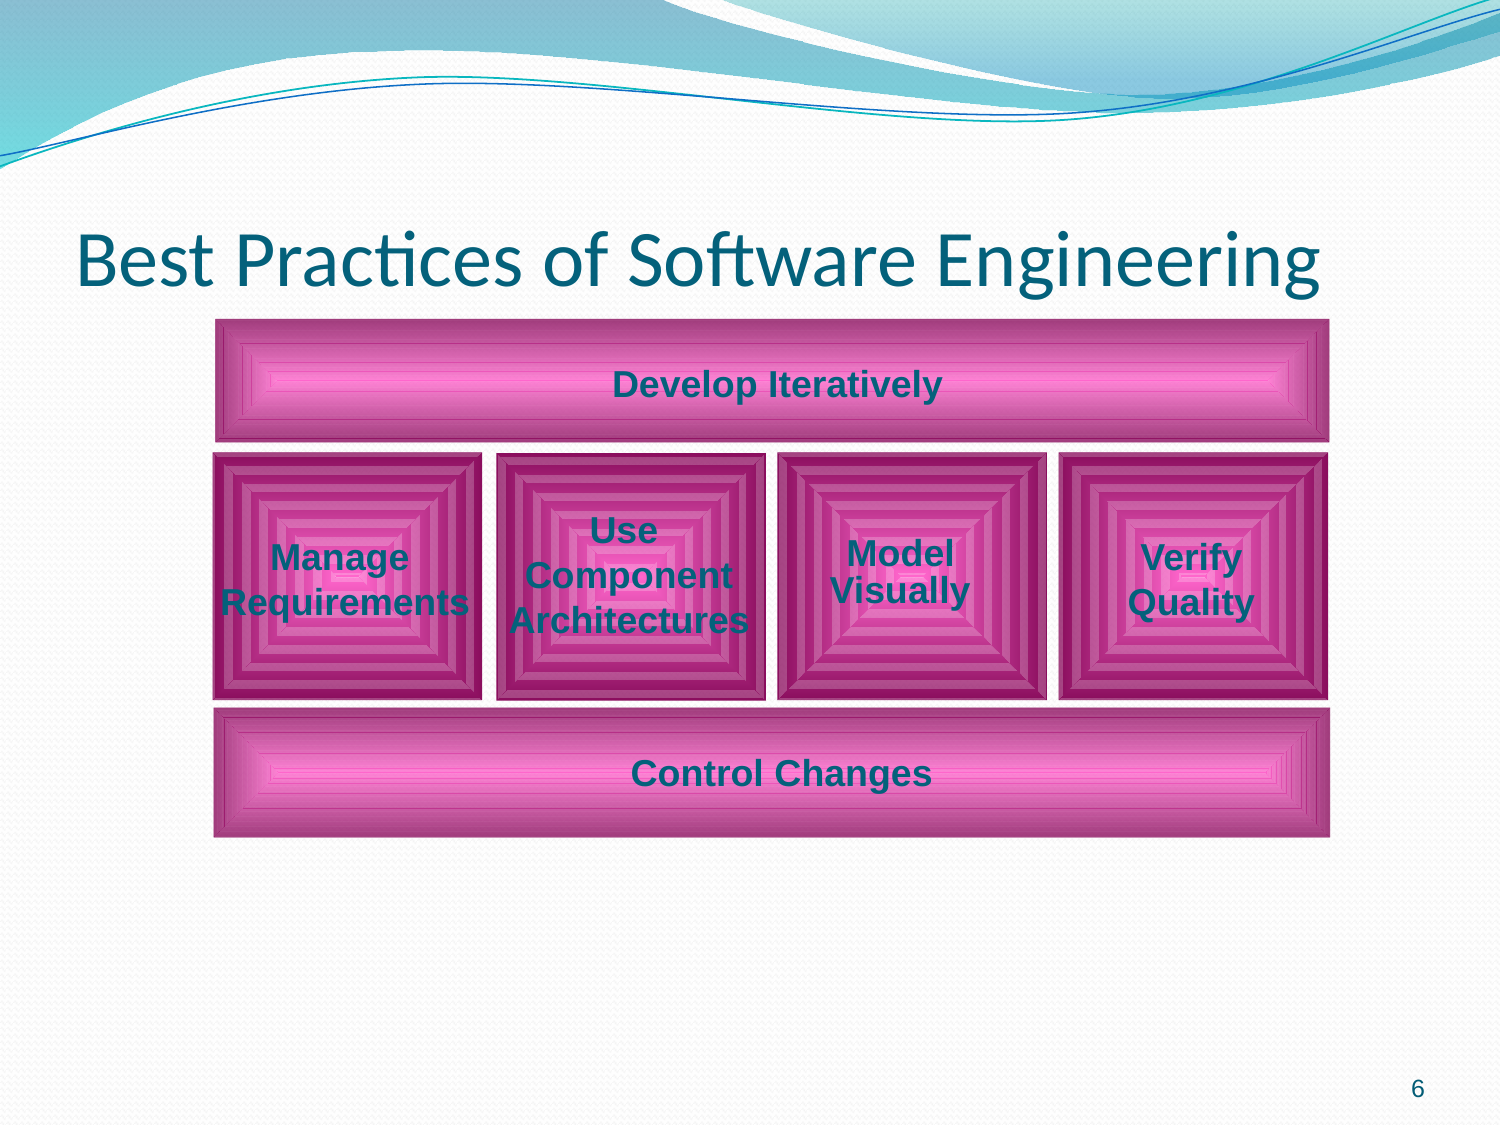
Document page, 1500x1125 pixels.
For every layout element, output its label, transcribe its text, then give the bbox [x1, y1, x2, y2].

text_box [215, 318, 1330, 443]
text_box [777, 452, 1047, 701]
title Best Practices of Software Engineering [75, 115, 1425, 303]
text_box Develop Iteratively [583, 354, 972, 411]
slide_number 6 [1299, 1042, 1425, 1103]
text_box [1058, 452, 1329, 701]
text_box Manage Requirements [205, 526, 485, 631]
text_box [213, 707, 1331, 838]
text_box Verify Quality [1112, 525, 1270, 630]
text_box [212, 452, 483, 526]
text_box [212, 631, 483, 701]
text_box Control Changes [615, 741, 953, 801]
text_box [496, 453, 766, 701]
text_box Model Visually [839, 537, 972, 614]
text_box Use Component Architectures [493, 498, 765, 649]
